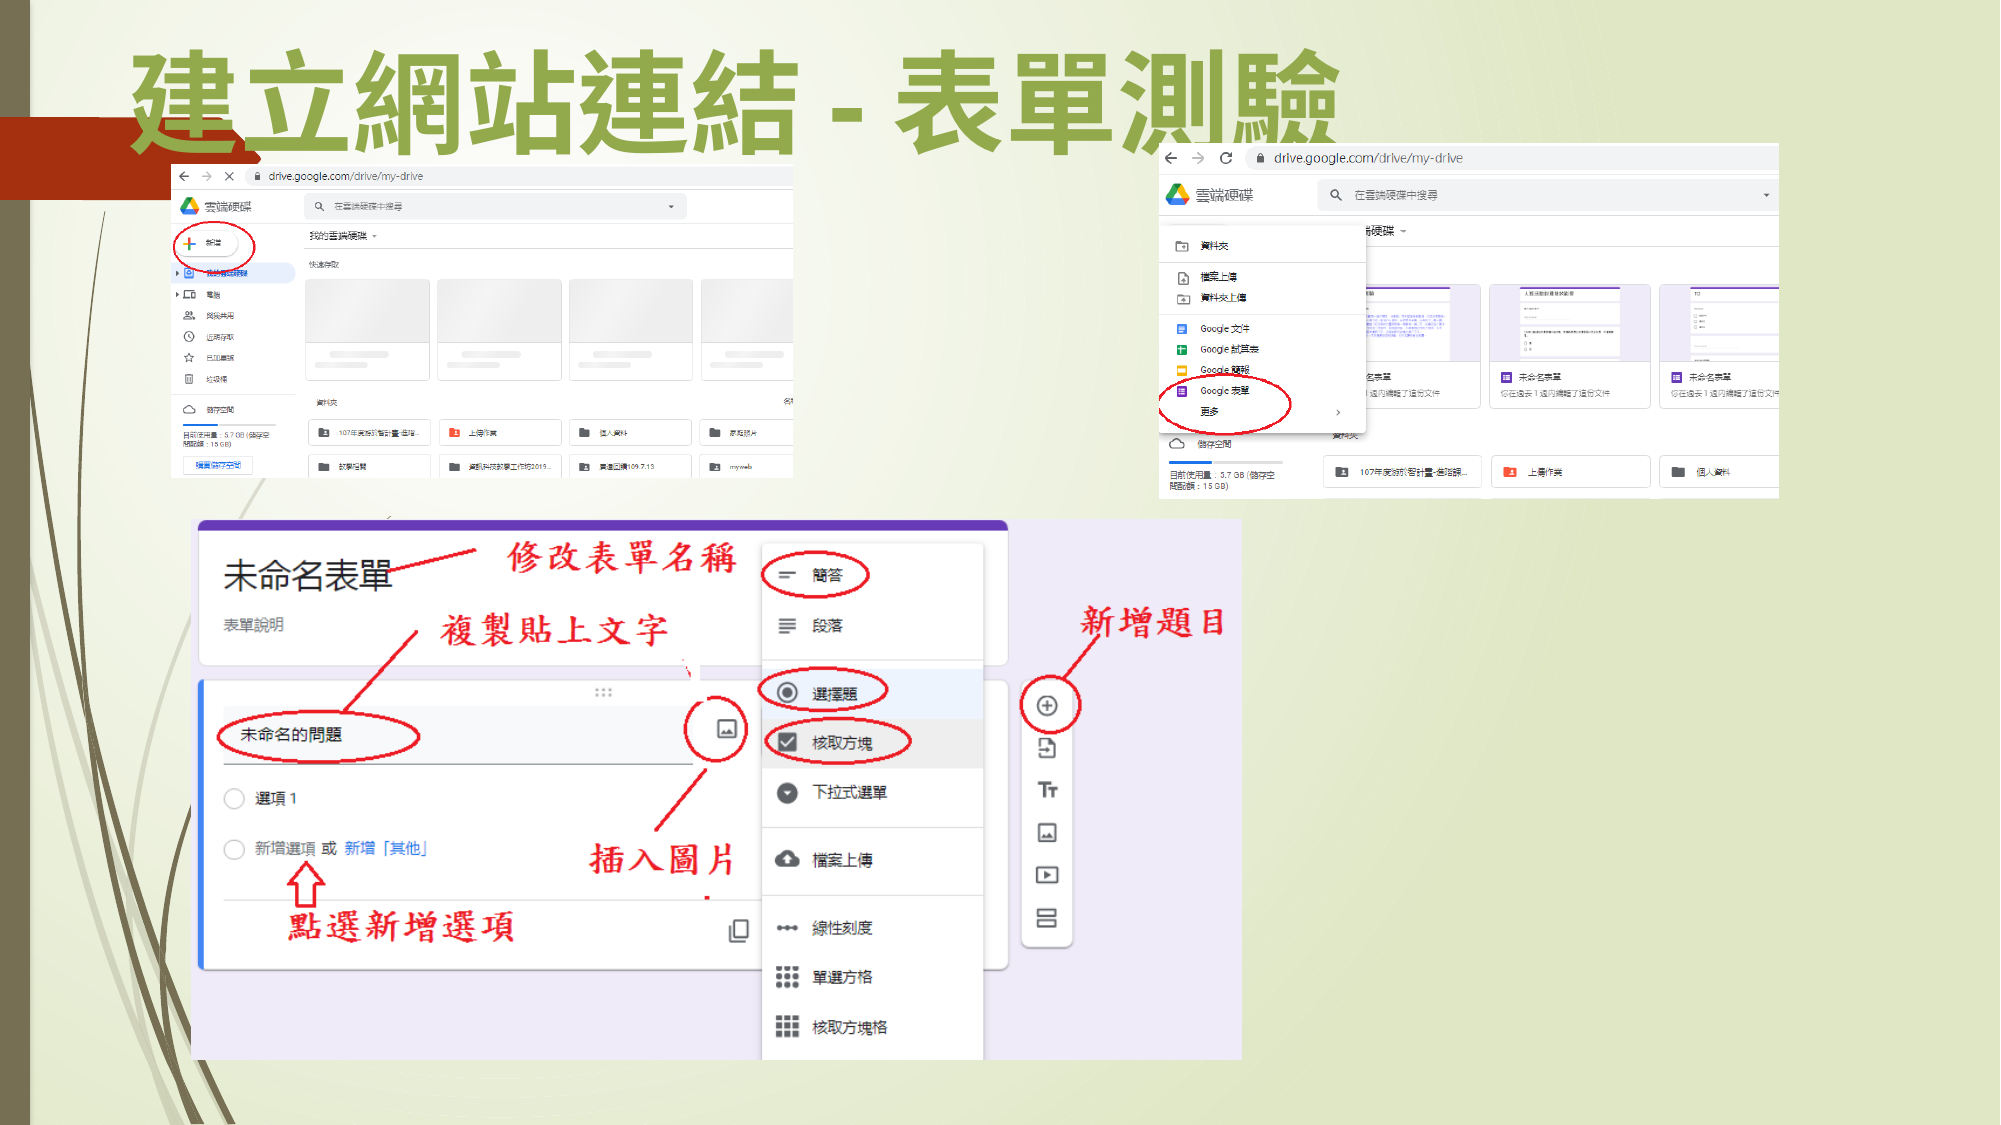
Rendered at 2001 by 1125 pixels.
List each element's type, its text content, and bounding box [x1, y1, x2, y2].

text_box 建立網站連結-表單測驗 [112, 25, 1358, 176]
picture [1159, 143, 1779, 499]
picture [171, 164, 793, 479]
picture [191, 518, 1243, 1060]
